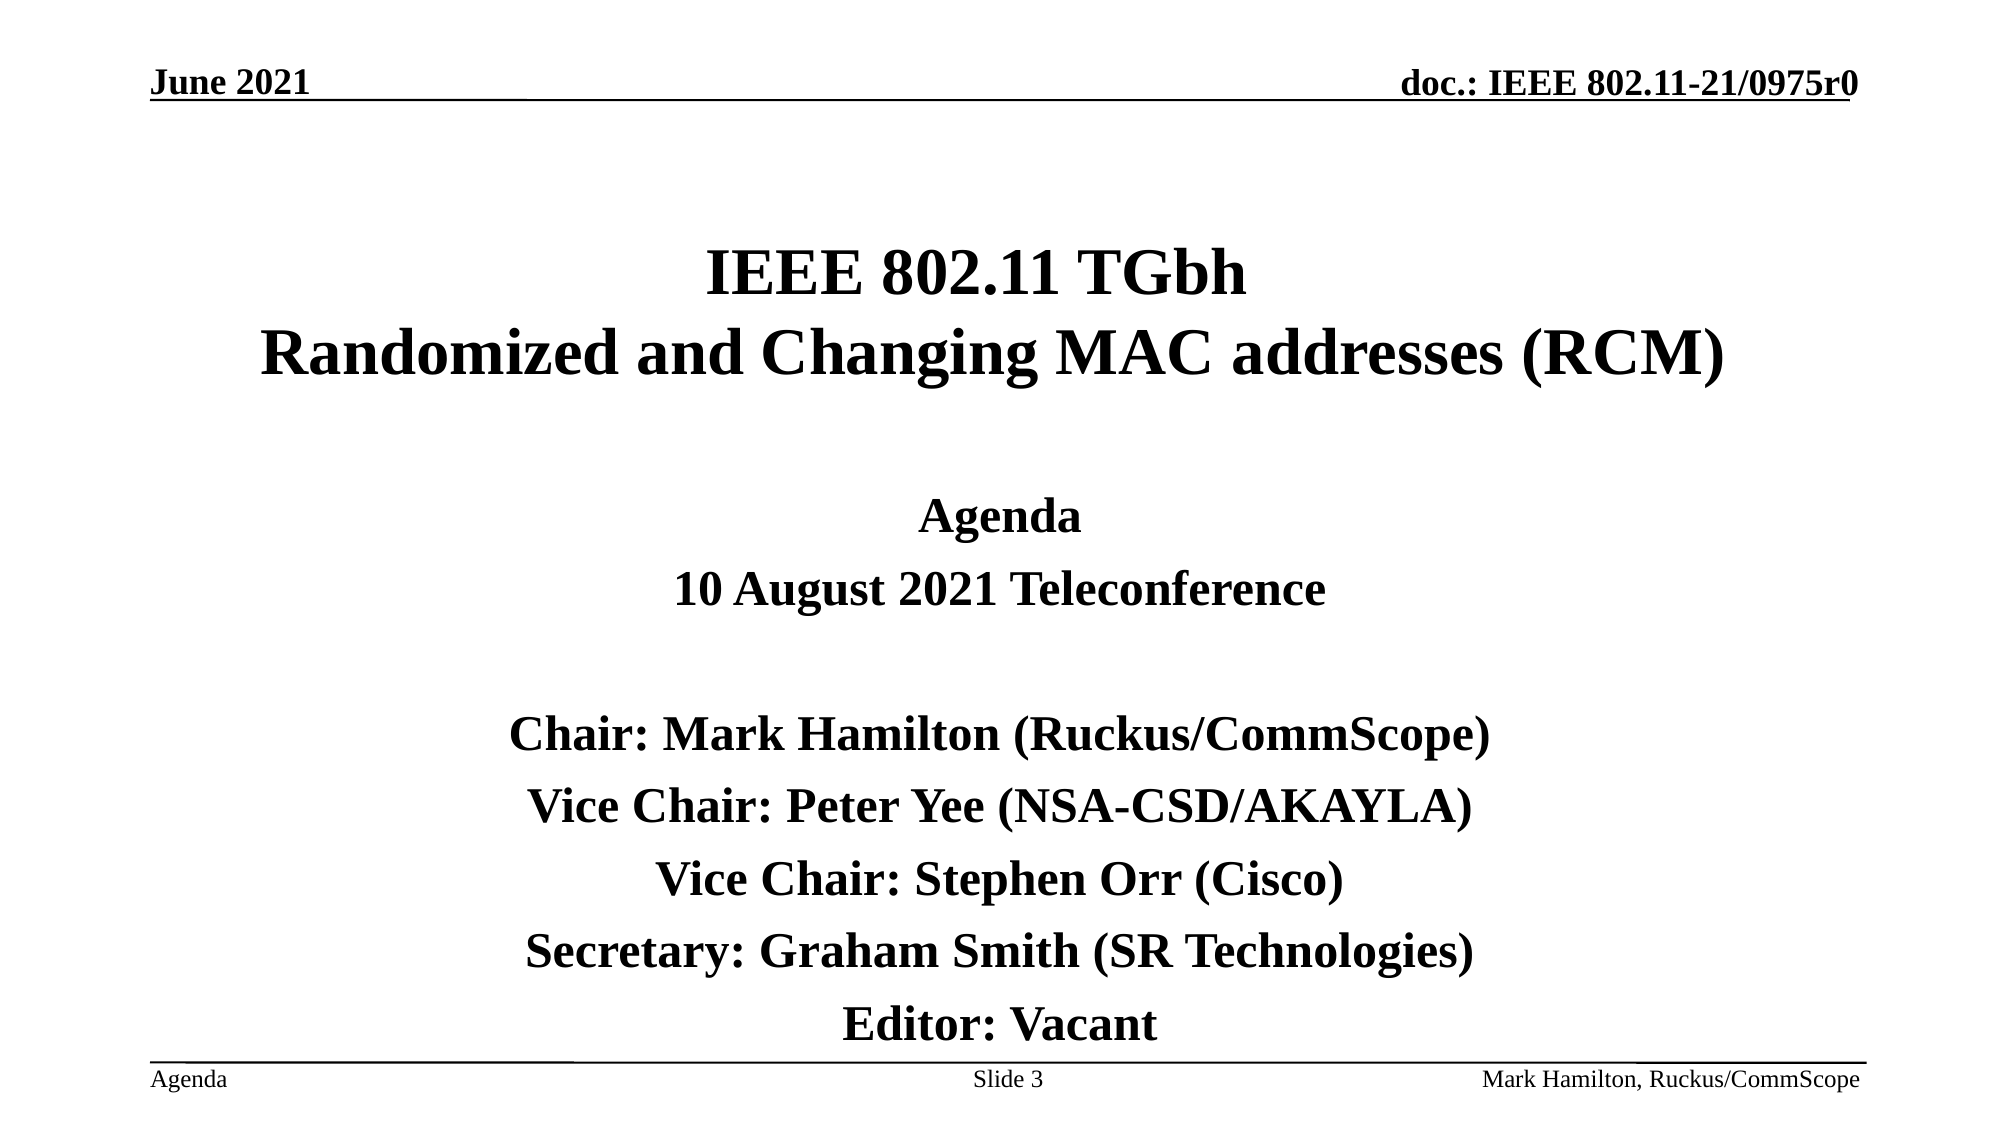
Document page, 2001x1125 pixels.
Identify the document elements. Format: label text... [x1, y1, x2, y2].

title IEEE 802.11 TGbh Randomized and Changing MAC addresses (RCM) [112, 187, 1876, 429]
slide_number Slide 3 [950, 1061, 1067, 1123]
subtitle Agenda 10 August 2021 Teleconference Chair: Mark Hamilton (Ruckus/CommScope) Vice Chair: Peter Yee (NSA-CSD/AKAYLA) Vice Chair: Stephen Orr (Cisco) Secretary: Graham Smith (SR Technologies) Editor: Vacant [299, 474, 1701, 763]
